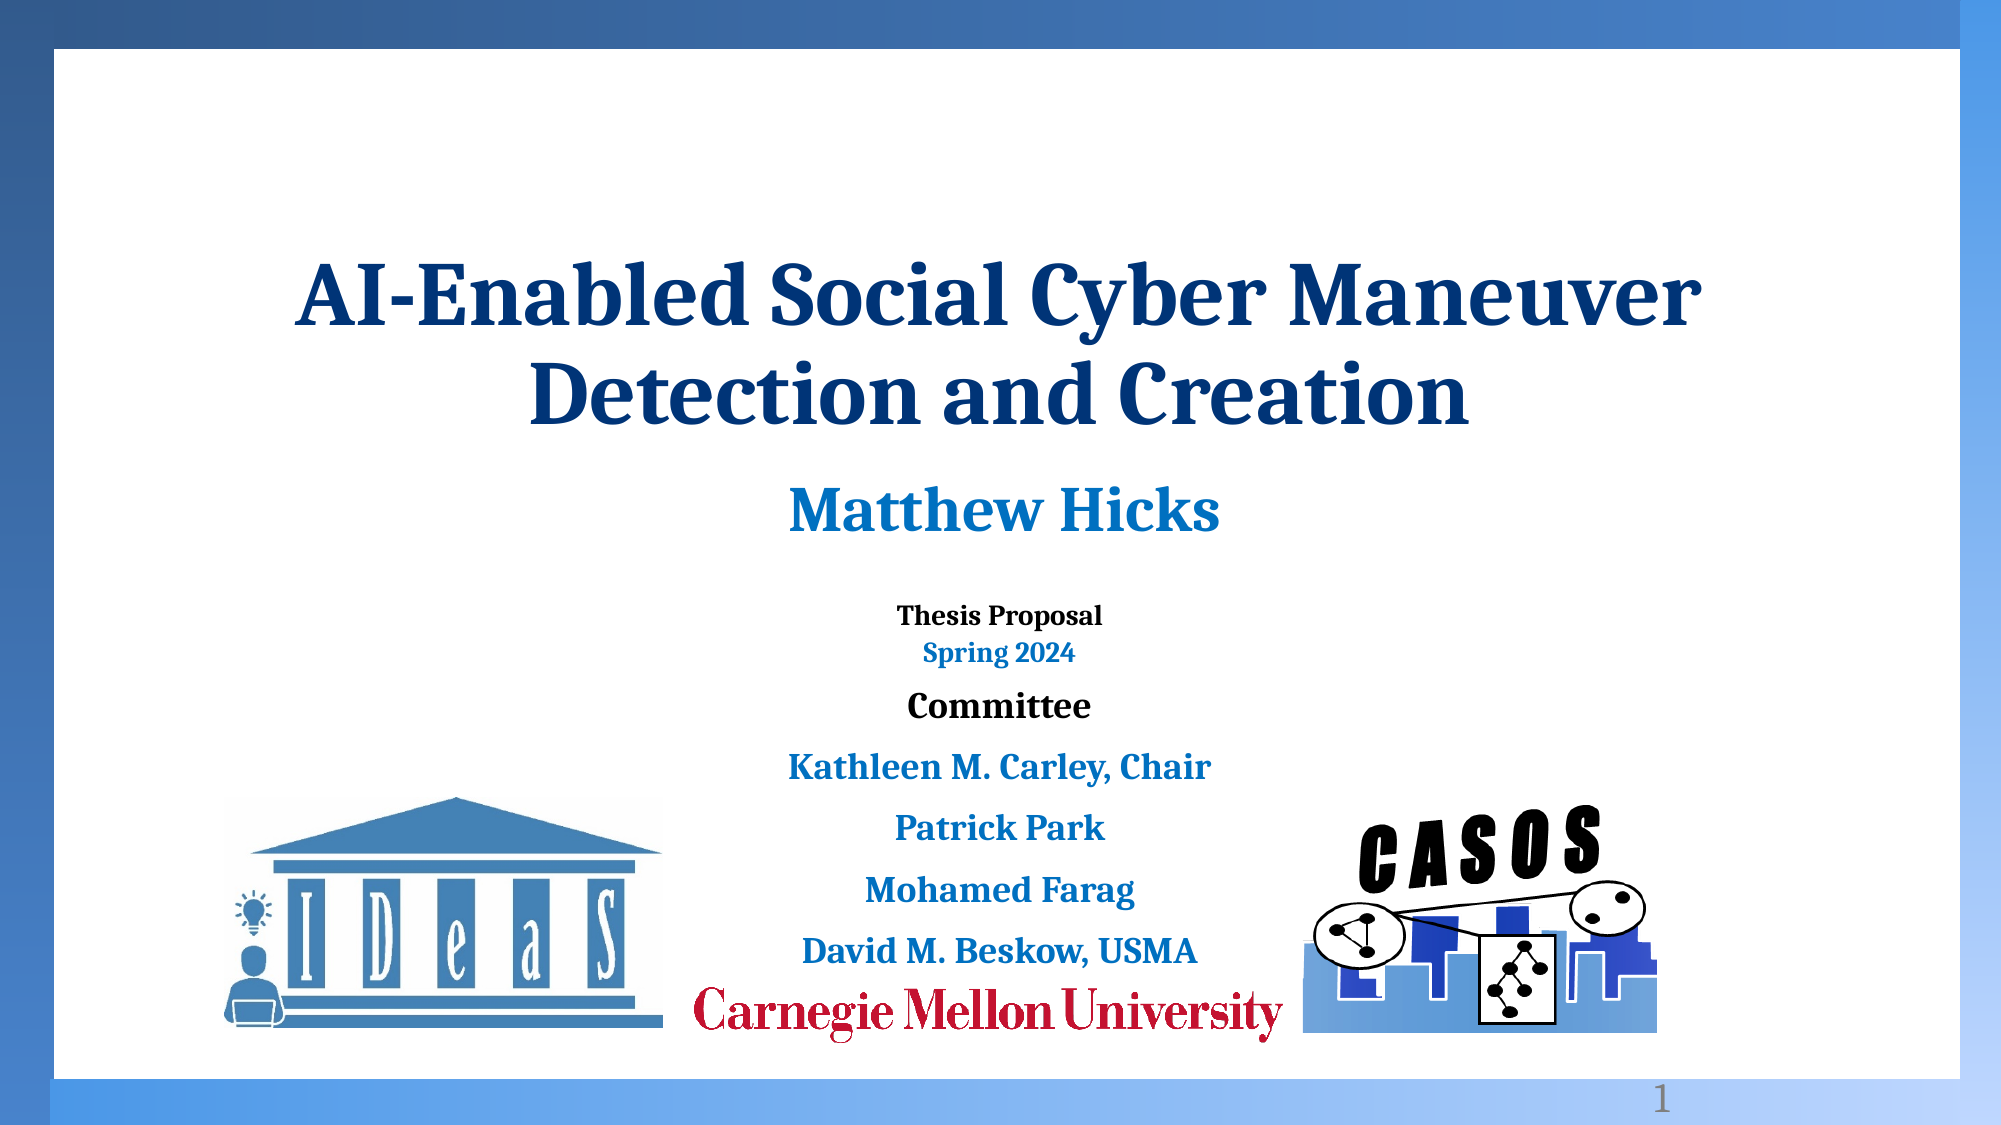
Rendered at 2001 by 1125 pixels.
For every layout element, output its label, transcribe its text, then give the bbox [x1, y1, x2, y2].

subtitle Matthew Hicks [264, 468, 1745, 554]
text_box Committee Kathleen M. Carley, Chair Patrick Park Mohamed Farag David M. Beskow, USMA [260, 678, 1740, 1059]
text_box Thesis Proposal Spring 2024 [260, 592, 1740, 678]
slide_number 1 [1412, 1065, 1685, 1125]
title AI-Enabled Social Cyber Maneuver Detection and Creation [249, 59, 1750, 452]
picture [224, 797, 260, 1028]
